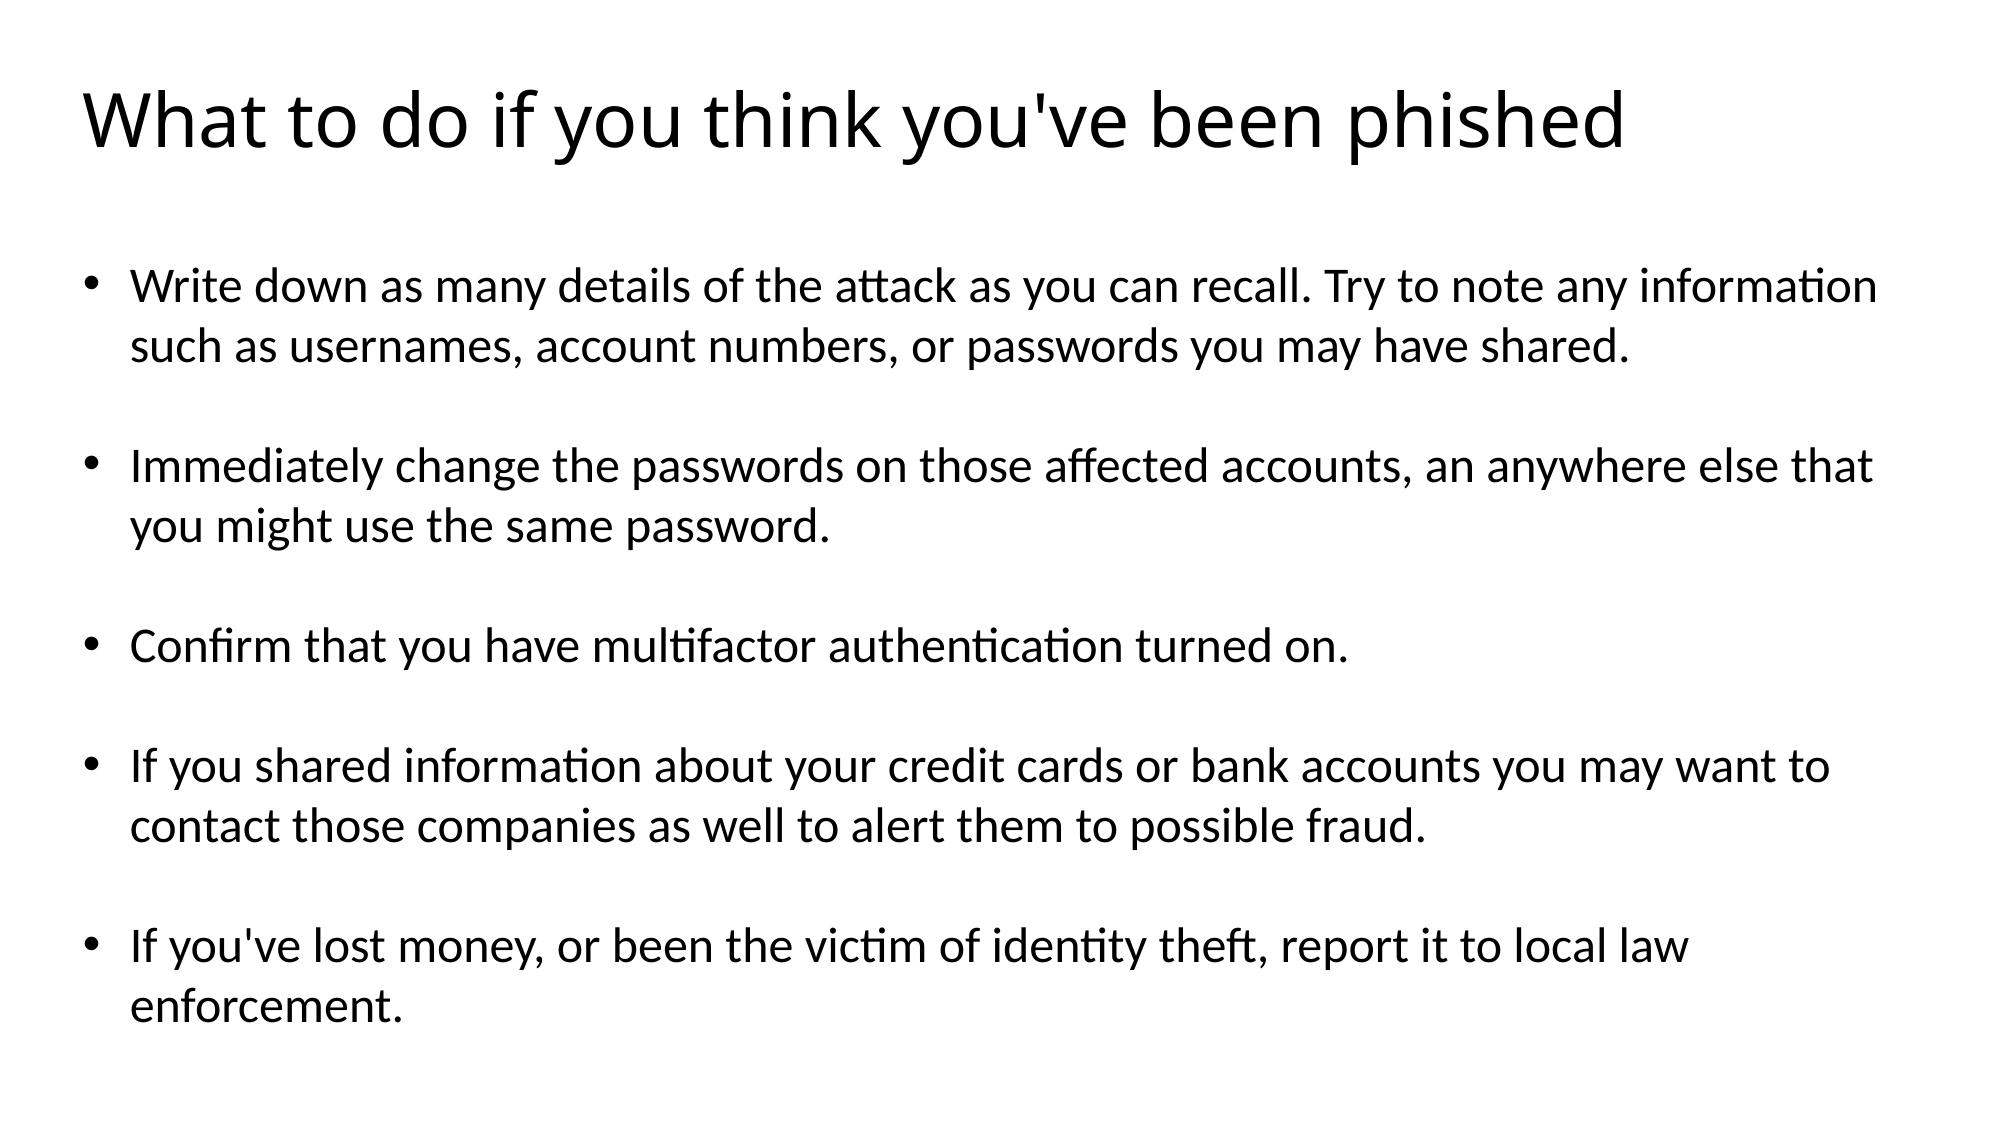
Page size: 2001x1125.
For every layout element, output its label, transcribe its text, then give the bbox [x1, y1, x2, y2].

text_box What to do if you think you've been phished Write down as many details of the attack as you can recall. Try to note any information such as usernames, account numbers, or passwords you may have shared. Immediately change the passwords on those affected accounts, an anywhere else that you might use the same password. Confirm that you have multifactor authentication turned on. If you shared information about your credit cards or bank accounts you may want to contact those companies as well to alert them to possible fraud. If you've lost money, or been the victim of identity theft, report it to local law enforcement. [68, 65, 1932, 1086]
